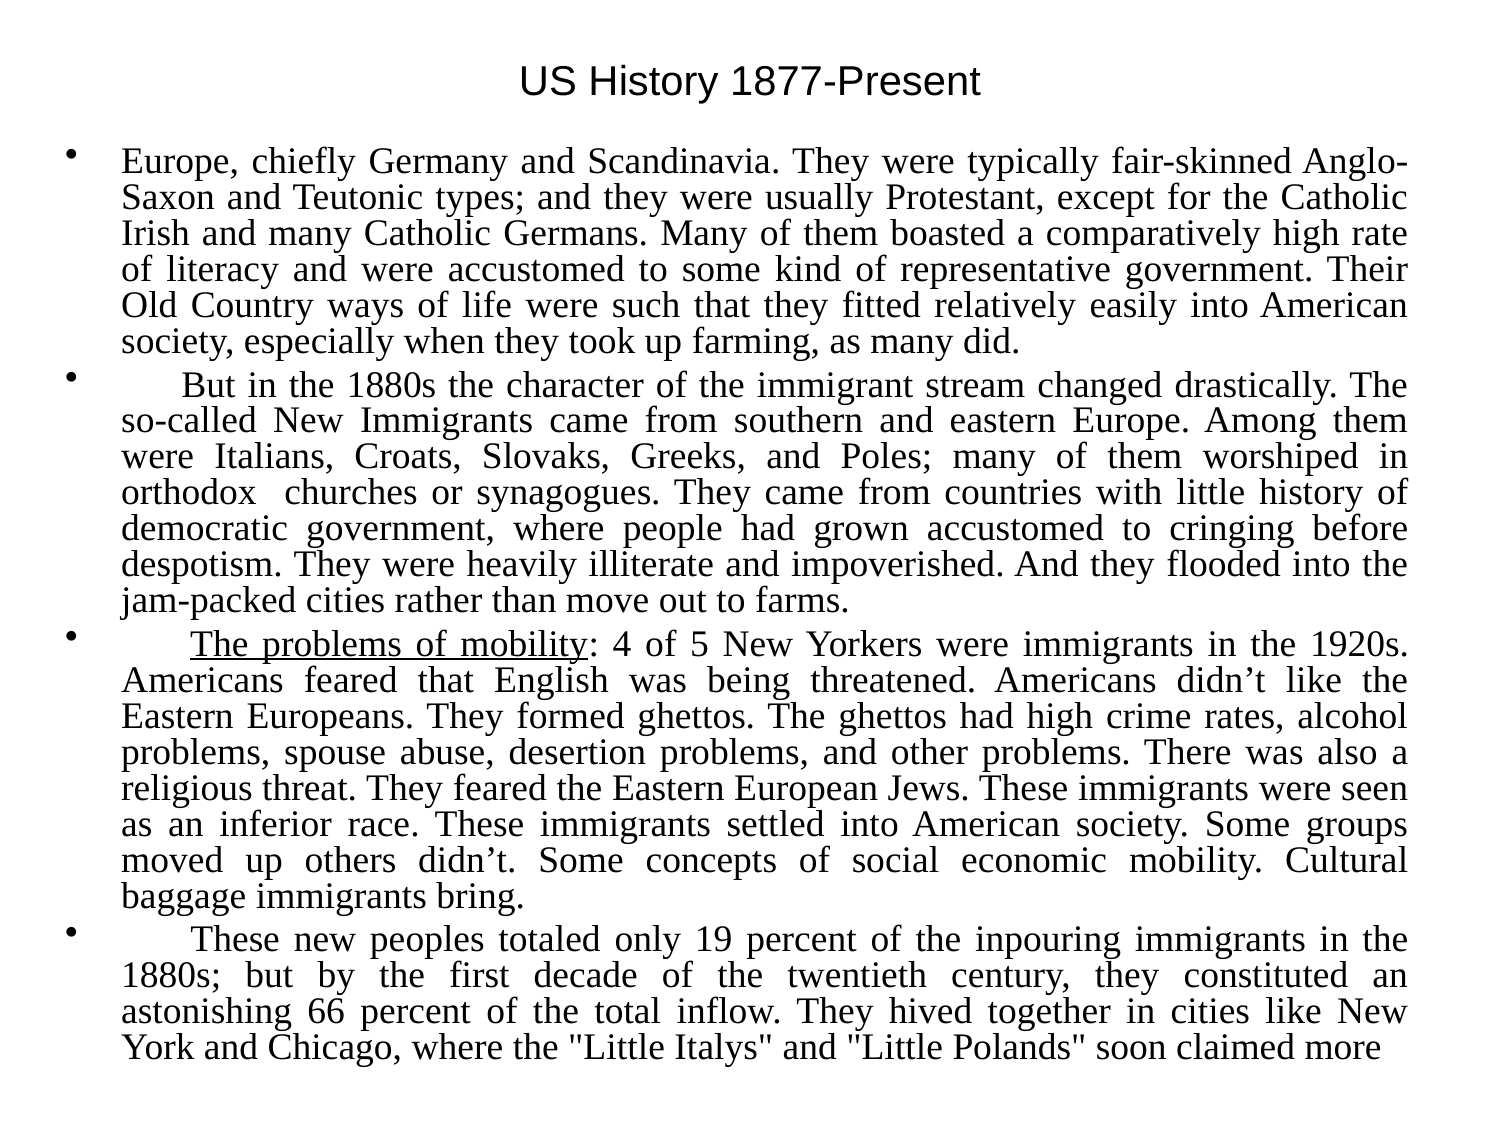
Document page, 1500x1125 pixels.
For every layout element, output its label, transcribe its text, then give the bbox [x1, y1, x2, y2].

list Europe, chiefly Germany and Scandinavia. They were typically fair-skinned Anglo-Saxon and Teutonic types; and they were usually Protestant, except for the Catholic Irish and many Catholic Germans. Many of them boasted a comparatively high rate of literacy and were accustomed to some kind of representative government. Their Old Country ways of life were such that they fitted relatively easily into American society, especially when they took up farming, as many did. But in the 1880s the character of the immigrant stream changed drastically. The so-called New Immigrants came from southern and eastern Europe. Among them were Italians, Croats, Slovaks, Greeks, and Poles; many of them worshiped in orthodox churches or synagogues. They came from countries with little history of democratic government, where people had grown accustomed to cringing before despotism. They were heavily illiterate and impoverished. And they flooded into the jam-packed cities rather than move out to farms. The problems of mobility: 4 of 5 New Yorkers were immigrants in the 1920s. Americans feared that English was being threatened. Americans didn’t like the Eastern Europeans. They formed ghettos. The ghettos had high crime rates, alcohol problems, spouse abuse, desertion problems, and other problems. There was also a religious threat. They feared the Eastern European Jews. These immigrants were seen as an inferior race. These immigrants settled into American society. Some groups moved up others didn’t. Some concepts of social economic mobility. Cultural baggage immigrants bring. These new peoples totaled only 19 percent of the inpouring immigrants in the 1880s; but by the first decade of the twentieth century, they constituted an astonishing 66 percent of the total inflow. They hived together in cities like New York and Chicago, where the "Little Italys" and "Little Polands" soon claimed more [50, 137, 1425, 1063]
title US History 1877-Present [75, 45, 1425, 113]
